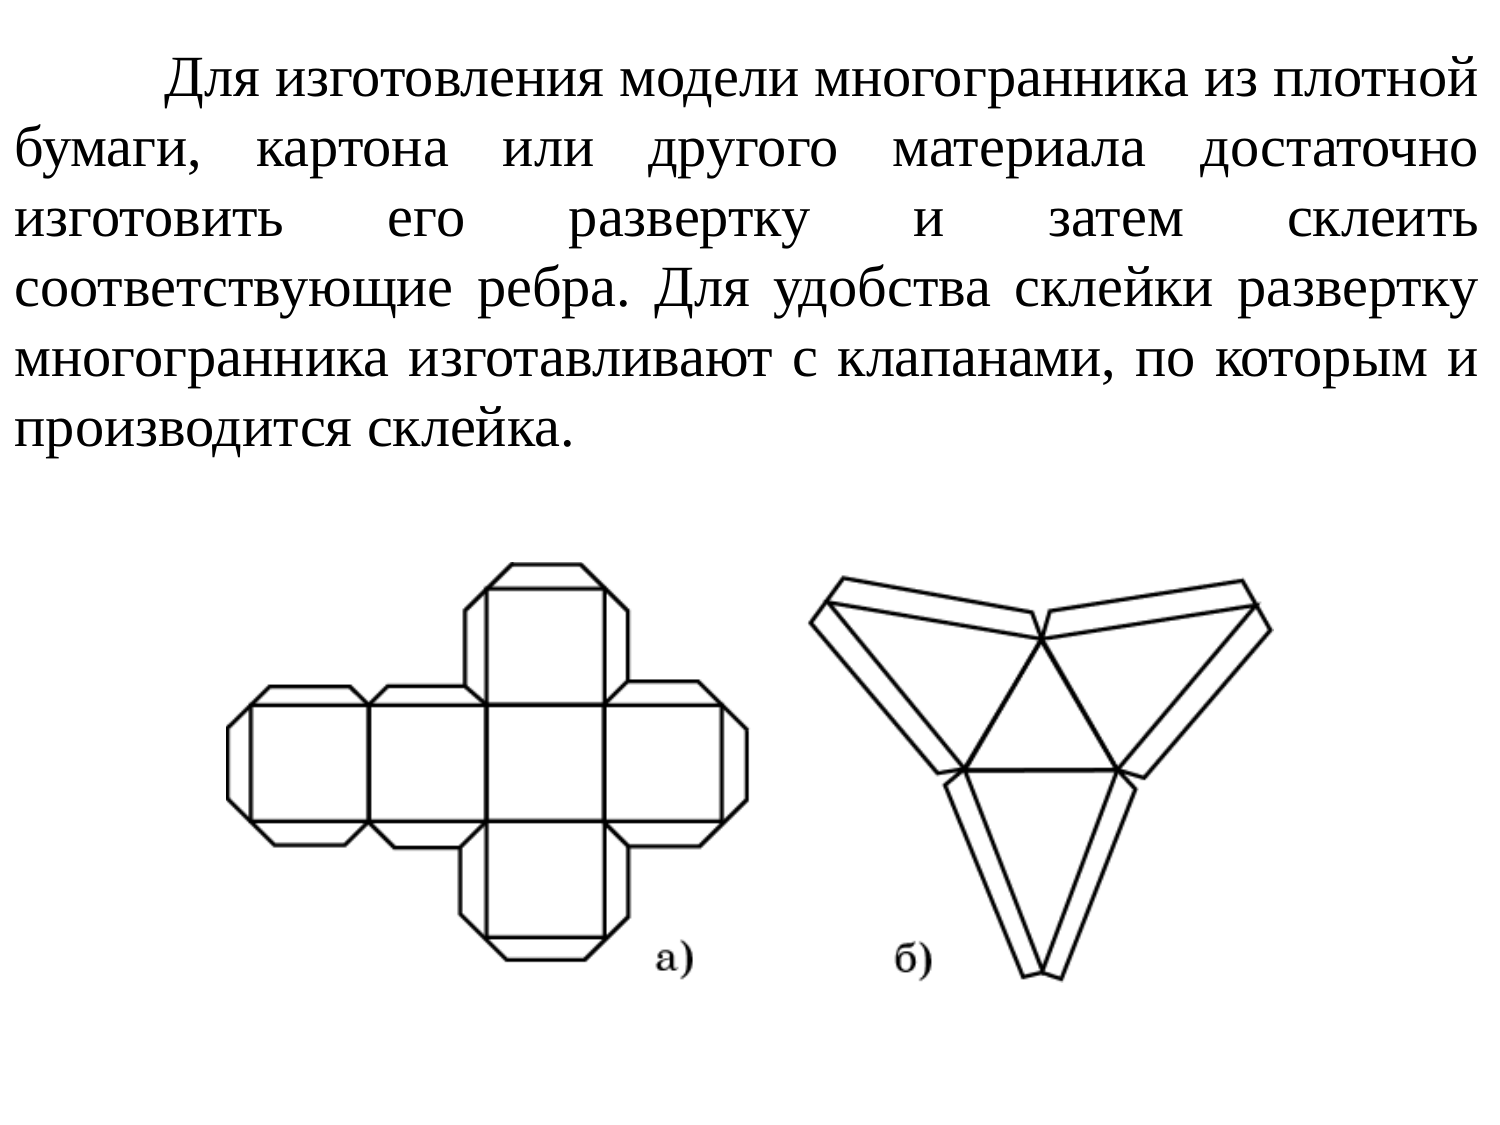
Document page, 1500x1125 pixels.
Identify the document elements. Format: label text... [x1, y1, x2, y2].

text_box Для изготовления модели многогранника из плотной бумаги, картона или другого материала достаточно изготовить его развертку и затем склеить соответствующие ребра. Для удобства склейки развертку многогранника изготавливают с клапанами, по которым и производится склейка. [0, 30, 1495, 466]
picture [226, 562, 1274, 984]
